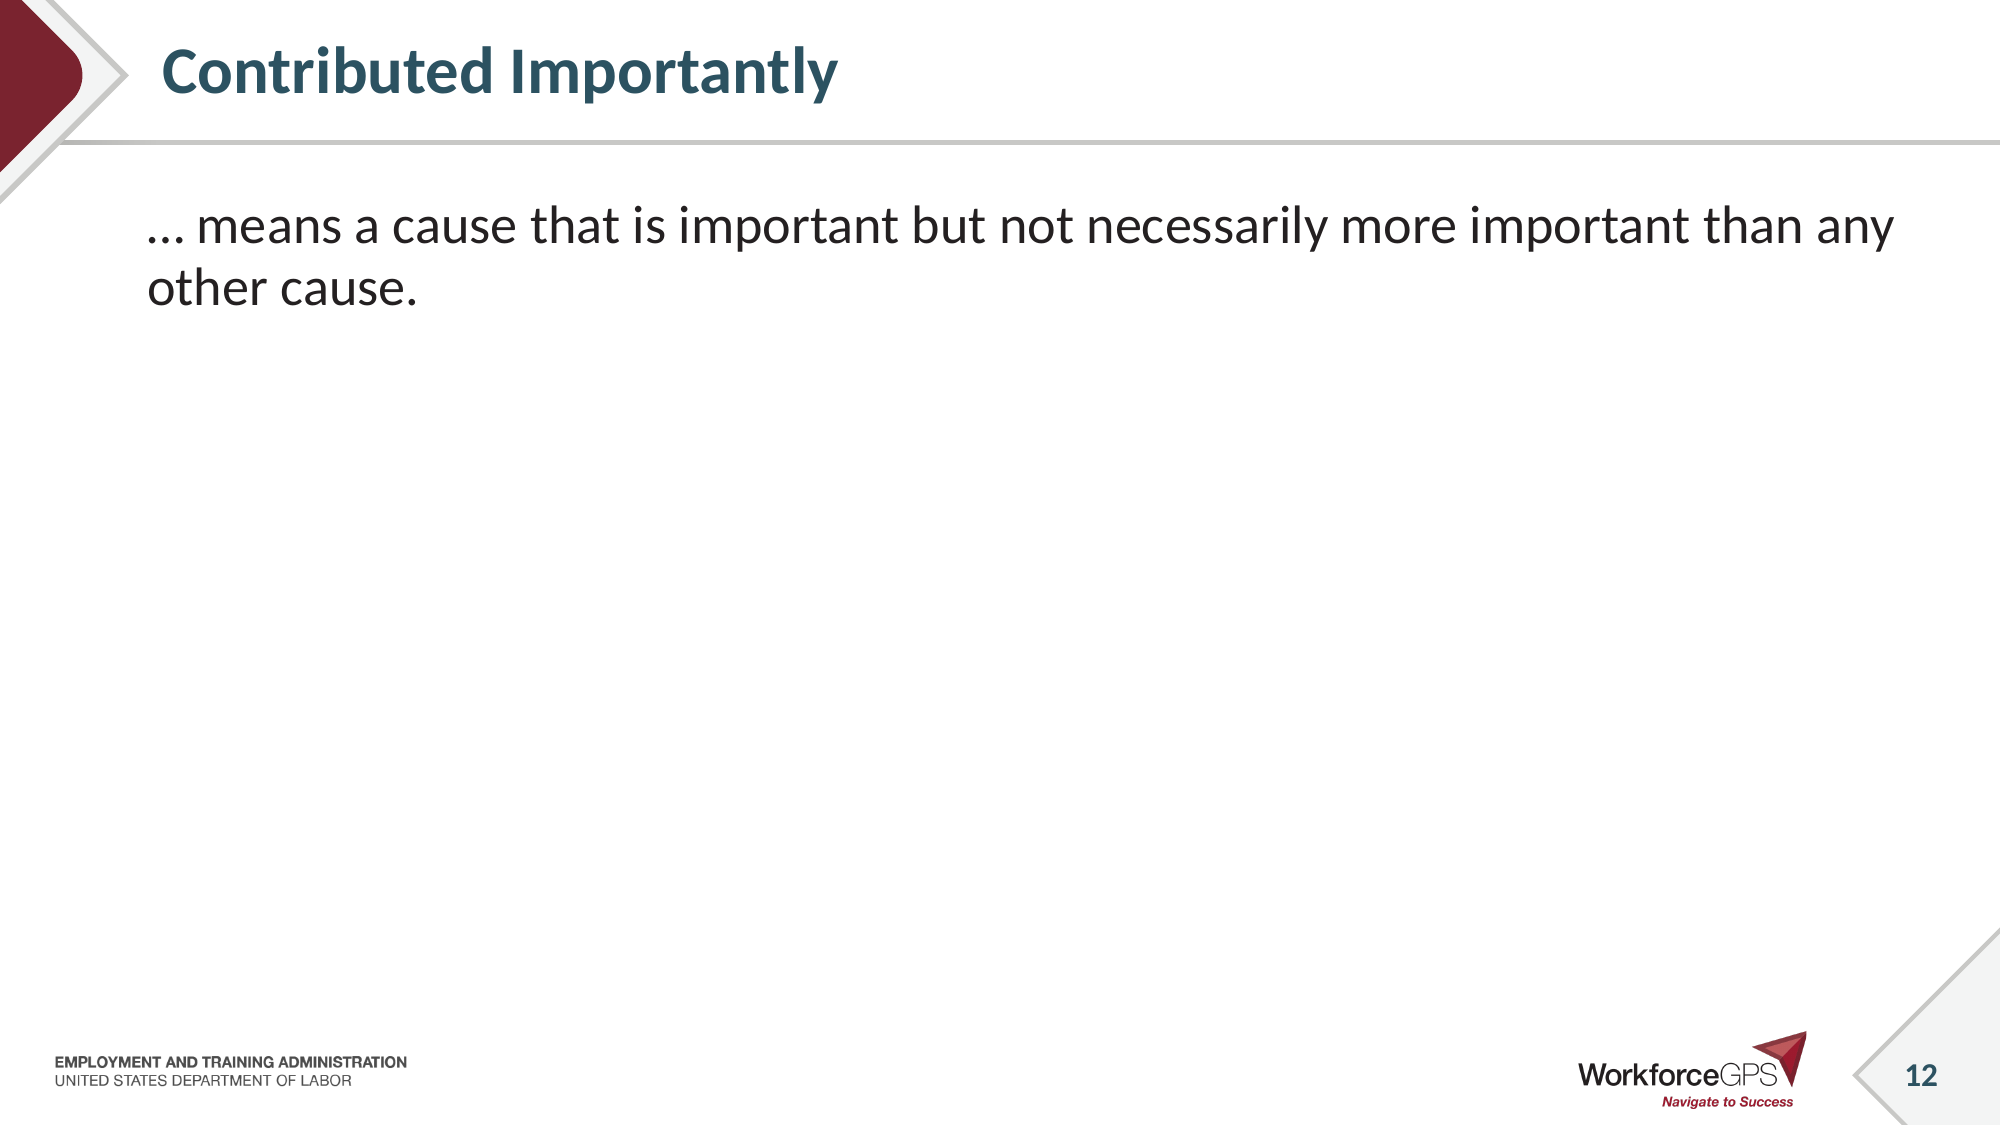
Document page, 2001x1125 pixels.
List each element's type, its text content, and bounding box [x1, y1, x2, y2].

slide_number 12 [1867, 1042, 1975, 1103]
list … means a cause that is important but not necessarily more important than any other cause. [132, 186, 1950, 1014]
title Contributed Importantly [132, 7, 1950, 137]
slide_number 50 [47, 1049, 420, 1095]
